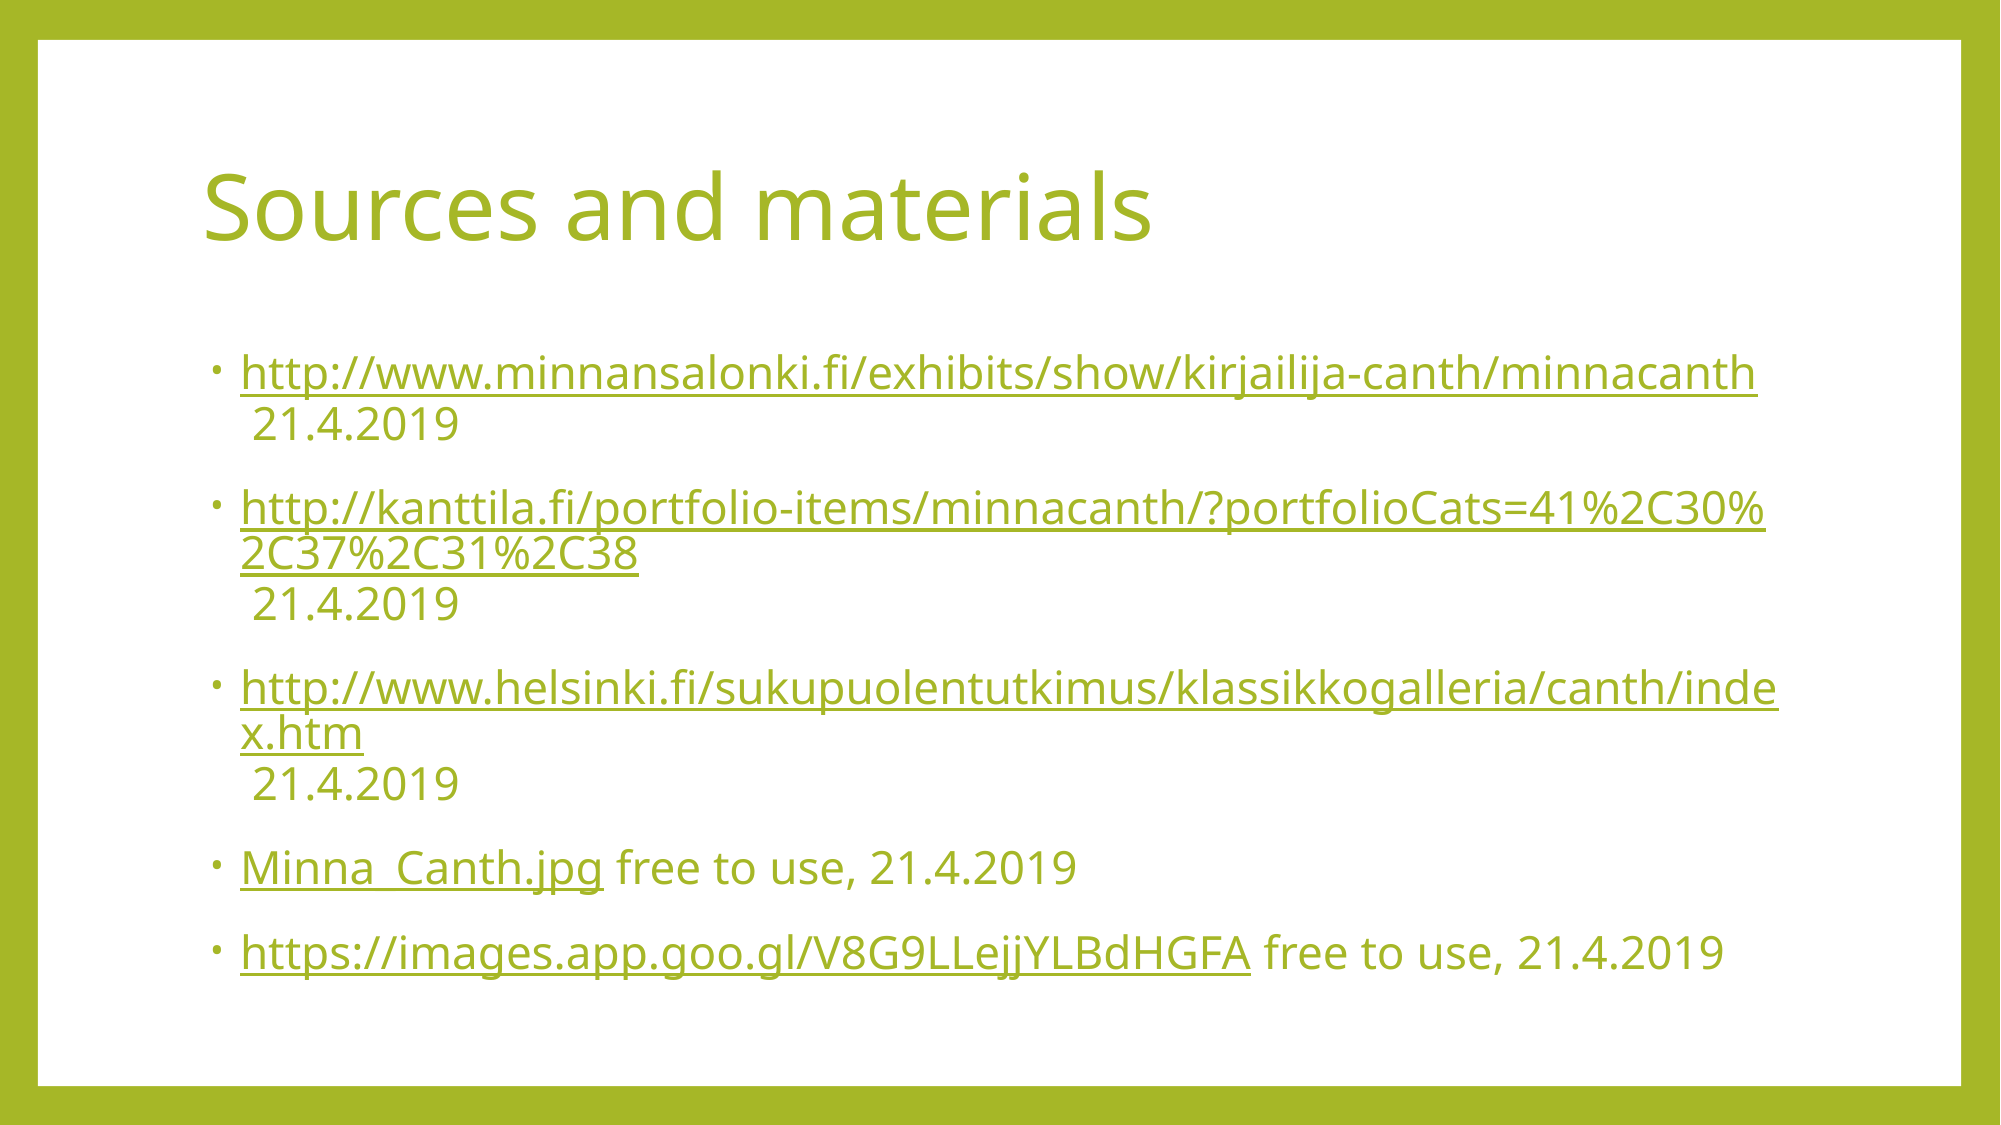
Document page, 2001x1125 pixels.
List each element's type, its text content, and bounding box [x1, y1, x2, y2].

list http://www.minnansalonki.fi/exhibits/show/kirjailija-canth/minnacanth 21.4.2019 http://kanttila.fi/portfolio-items/minnacanth/?portfolioCats=41%2C30%2C37%2C31%2C38 21.4.2019 http://www.helsinki.fi/sukupuolentutkimus/klassikkogalleria/canth/index.htm 21.4.2019 Minna_Canth.jpg free to use, 21.4.2019 https://images.app.goo.gl/V8G9LLejjYLBdHGFA free to use, 21.4.2019 [187, 337, 1808, 1000]
title Sources and materials [187, 99, 1808, 323]
